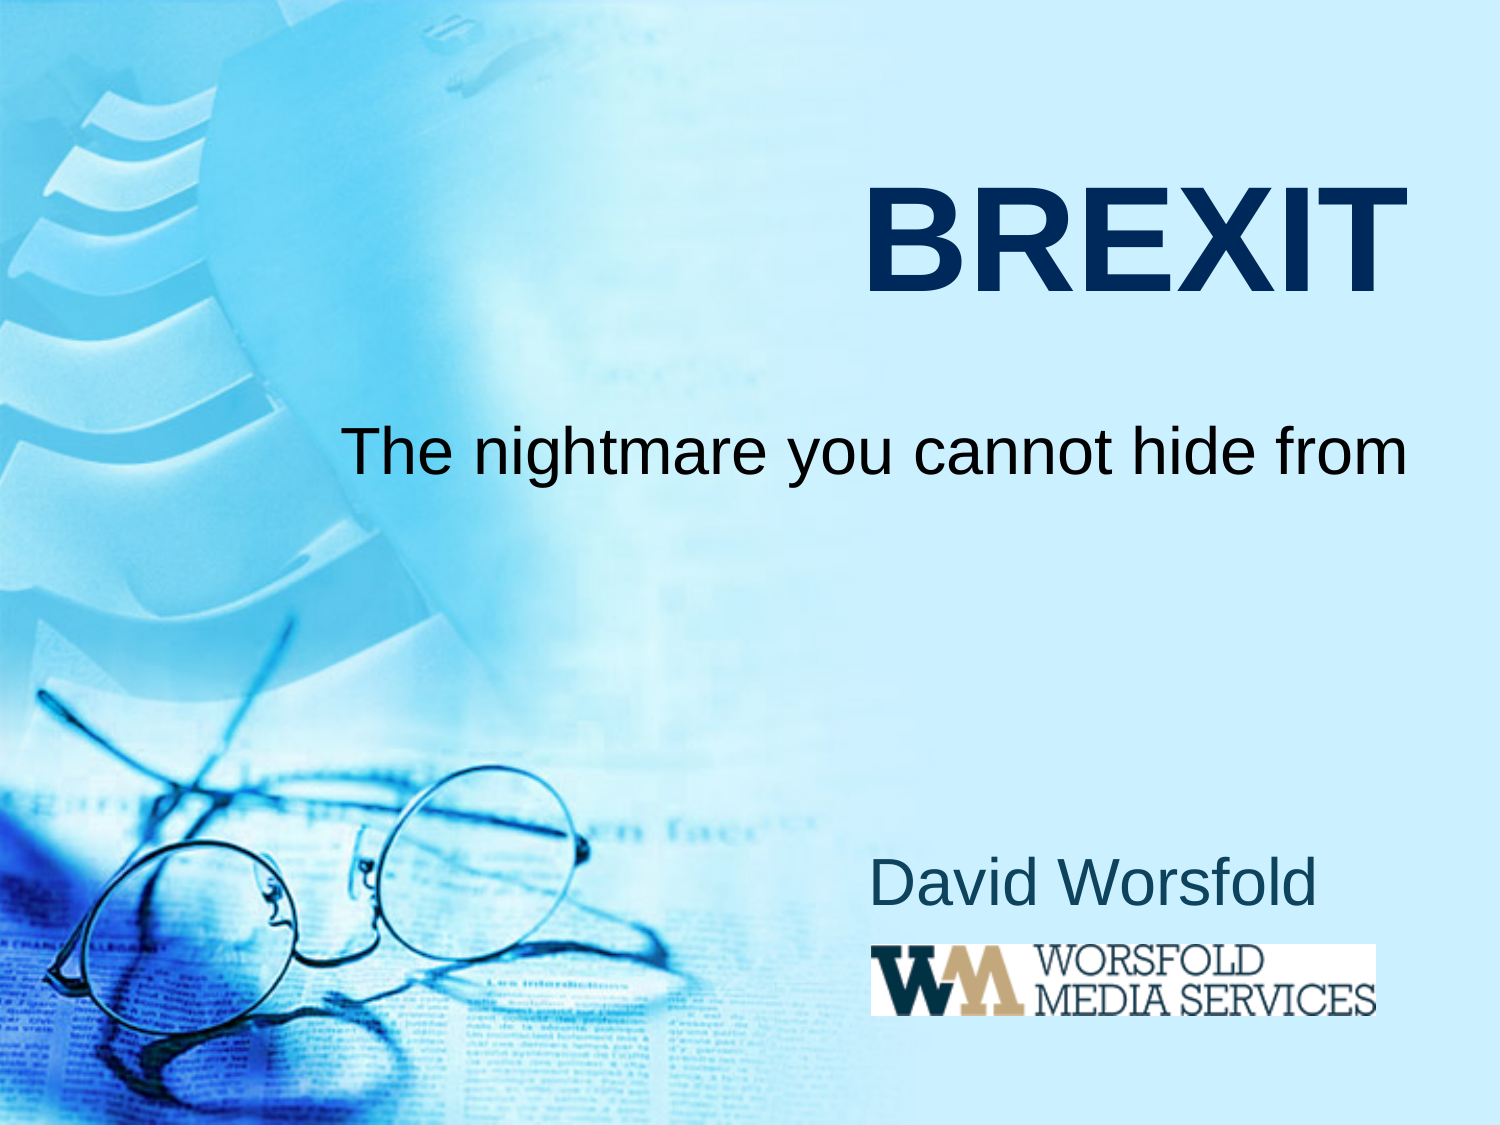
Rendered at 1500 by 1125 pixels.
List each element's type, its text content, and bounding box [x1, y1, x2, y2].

subtitle The nightmare you cannot hide from [225, 399, 1425, 688]
title BREXIT [150, 137, 1425, 325]
picture [0, 0, 1500, 1125]
text_box David Worsfold [853, 831, 1447, 925]
